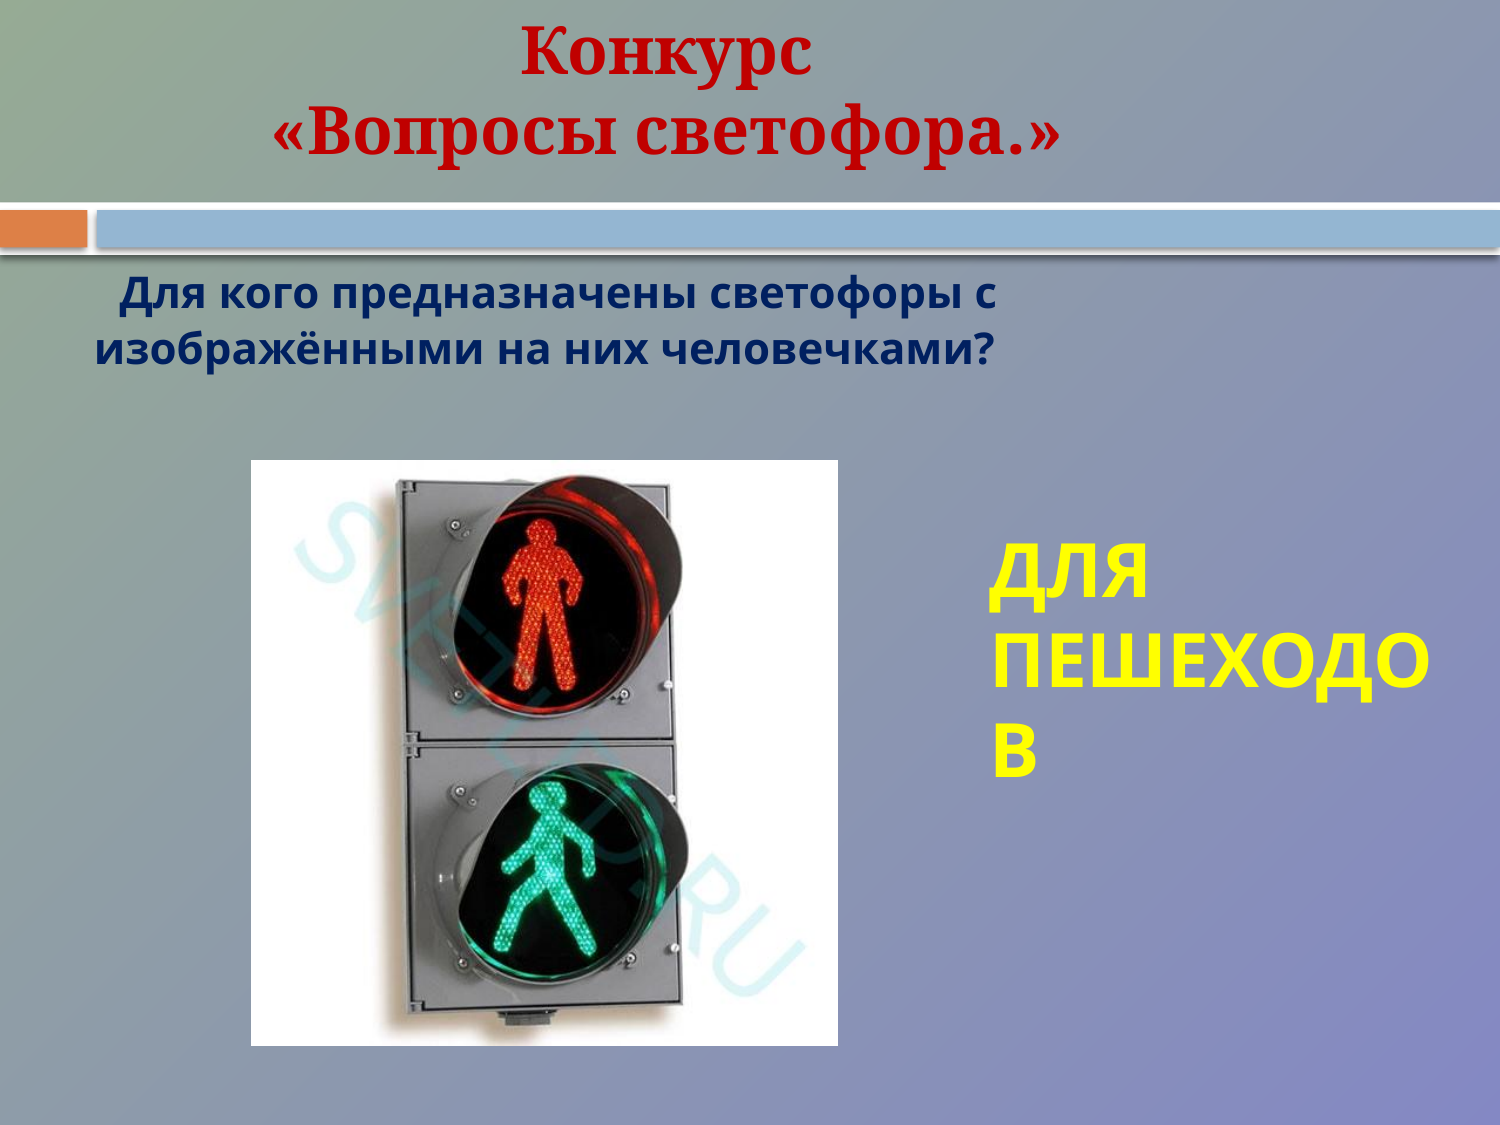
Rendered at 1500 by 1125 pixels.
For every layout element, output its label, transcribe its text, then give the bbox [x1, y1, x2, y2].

text_box Конкурс «Вопросы светофора.» [123, 0, 1211, 176]
text_box ДЛЯ ПЕШЕХОДОВ [974, 515, 1483, 800]
picture [251, 459, 838, 1047]
text_box Для кого предназначены светофоры с изображёнными на них человечками? [0, 255, 1099, 381]
